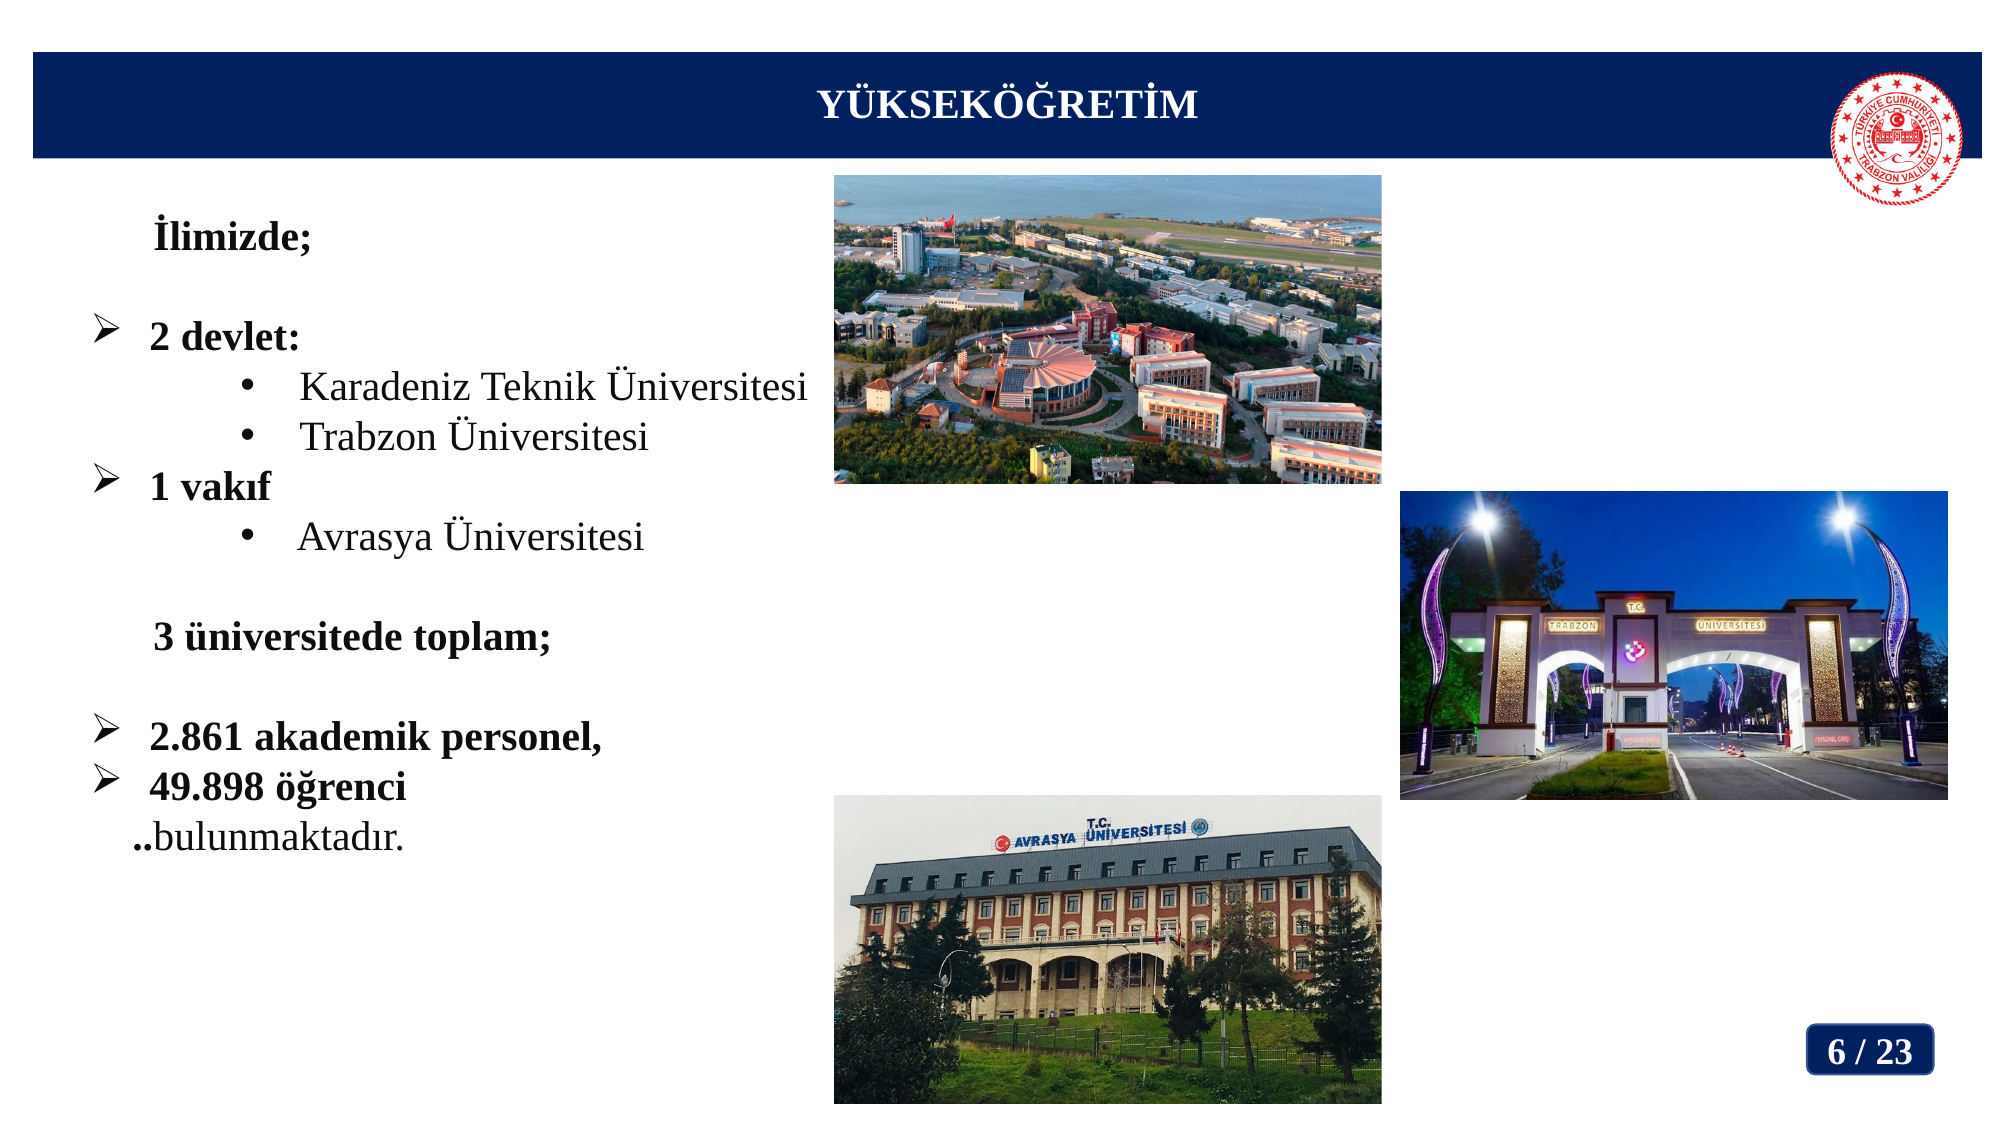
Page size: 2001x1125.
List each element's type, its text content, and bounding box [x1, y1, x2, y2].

picture [1400, 491, 1948, 800]
text_box 6 / 23 [1805, 1023, 1935, 1076]
title YÜKSEKÖĞRETİM [33, 52, 1806, 159]
picture [833, 795, 1382, 1104]
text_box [1806, 51, 1982, 230]
picture [833, 175, 1382, 484]
text_box İlimizde; 2 devlet: Karadeniz Teknik Üniversitesi Trabzon Üniversitesi 1 vakıf Avrasya Üniversitesi 3 üniversitede toplam; 2.861 akademik personel, 49.898 öğrenci ..bulunmaktadır. [75, 201, 2000, 867]
